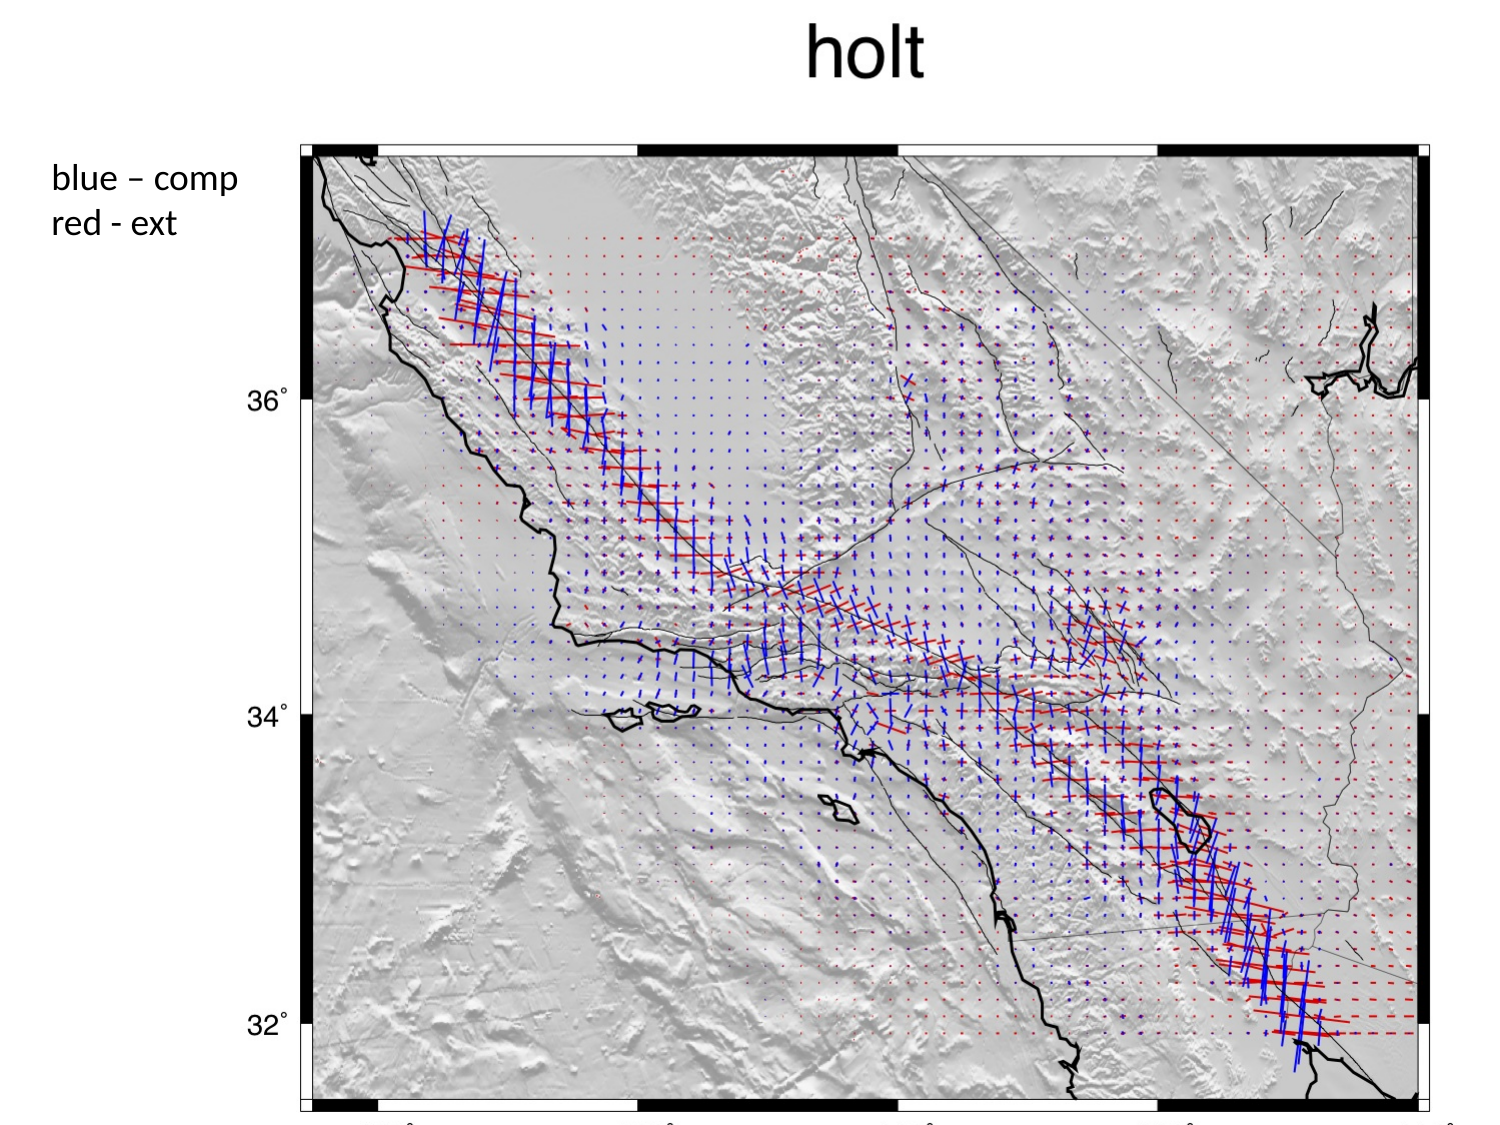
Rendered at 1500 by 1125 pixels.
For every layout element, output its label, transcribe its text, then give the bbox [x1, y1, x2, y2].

text_box blue – comp red - ext [36, 145, 218, 251]
picture [224, 0, 1500, 1125]
